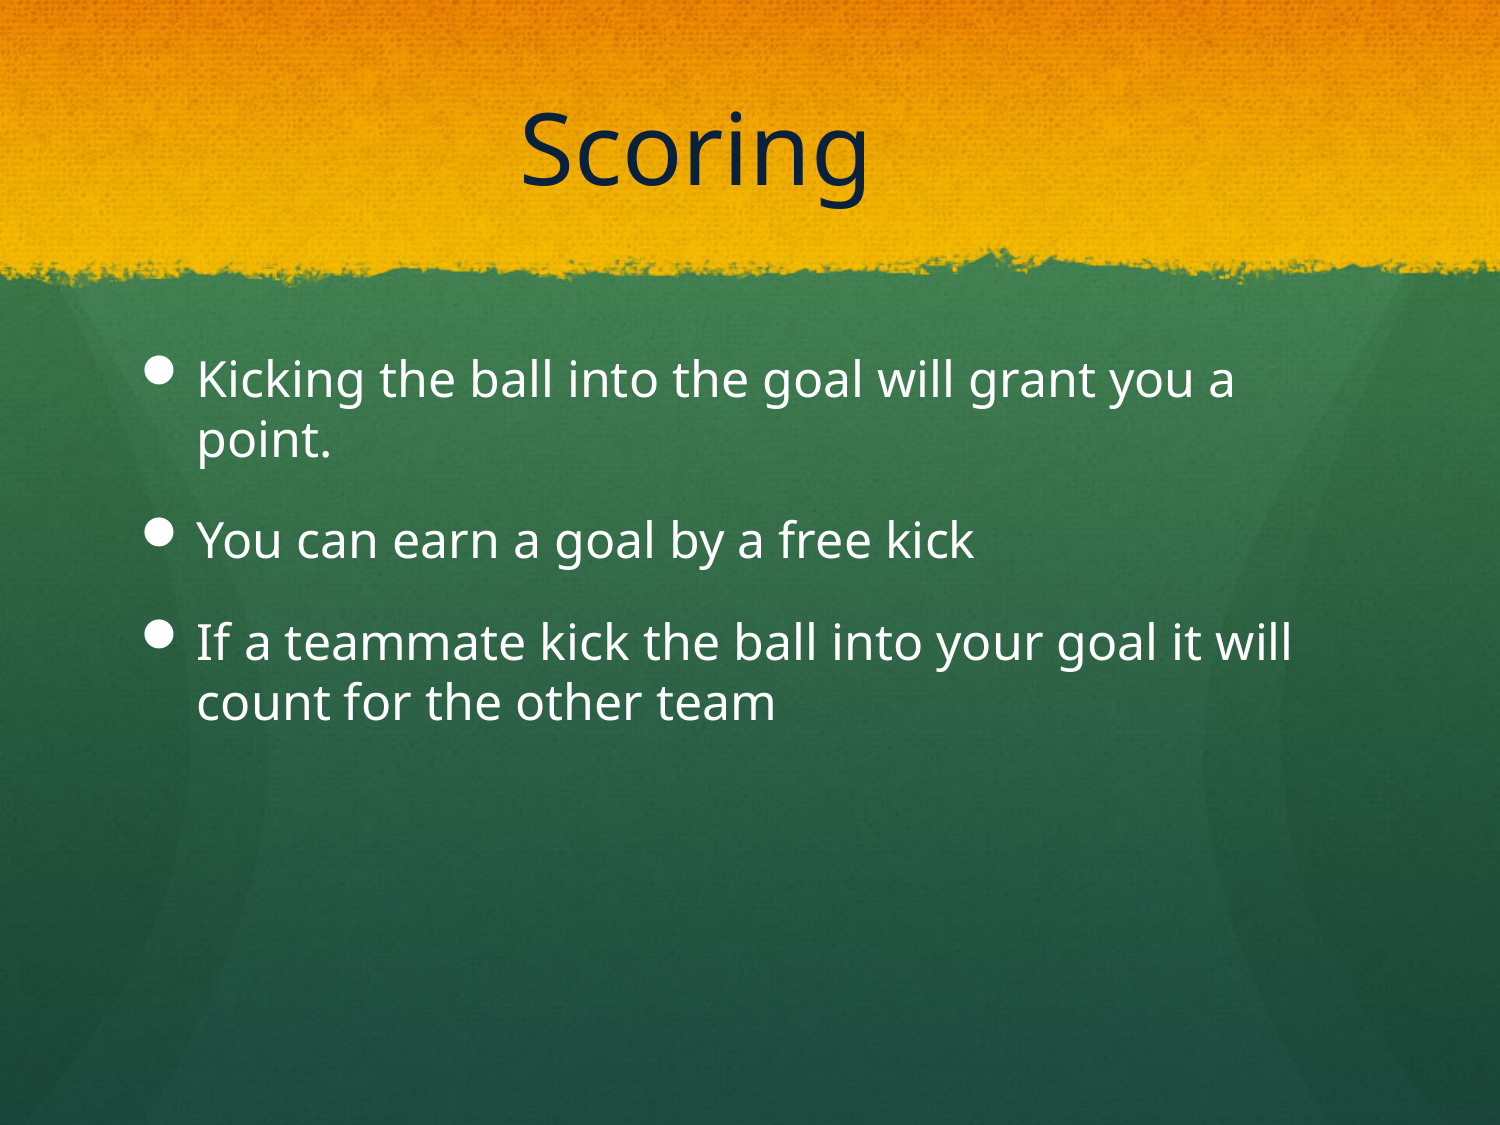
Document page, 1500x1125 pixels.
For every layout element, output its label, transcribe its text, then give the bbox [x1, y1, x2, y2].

picture [0, 0, 1500, 1125]
list Kicking the ball into the goal will grant you a point. You can earn a goal by a free kick If a teammate kick the ball into your goal it will count for the other team [125, 339, 1375, 1026]
title Scoring [72, 66, 1321, 225]
